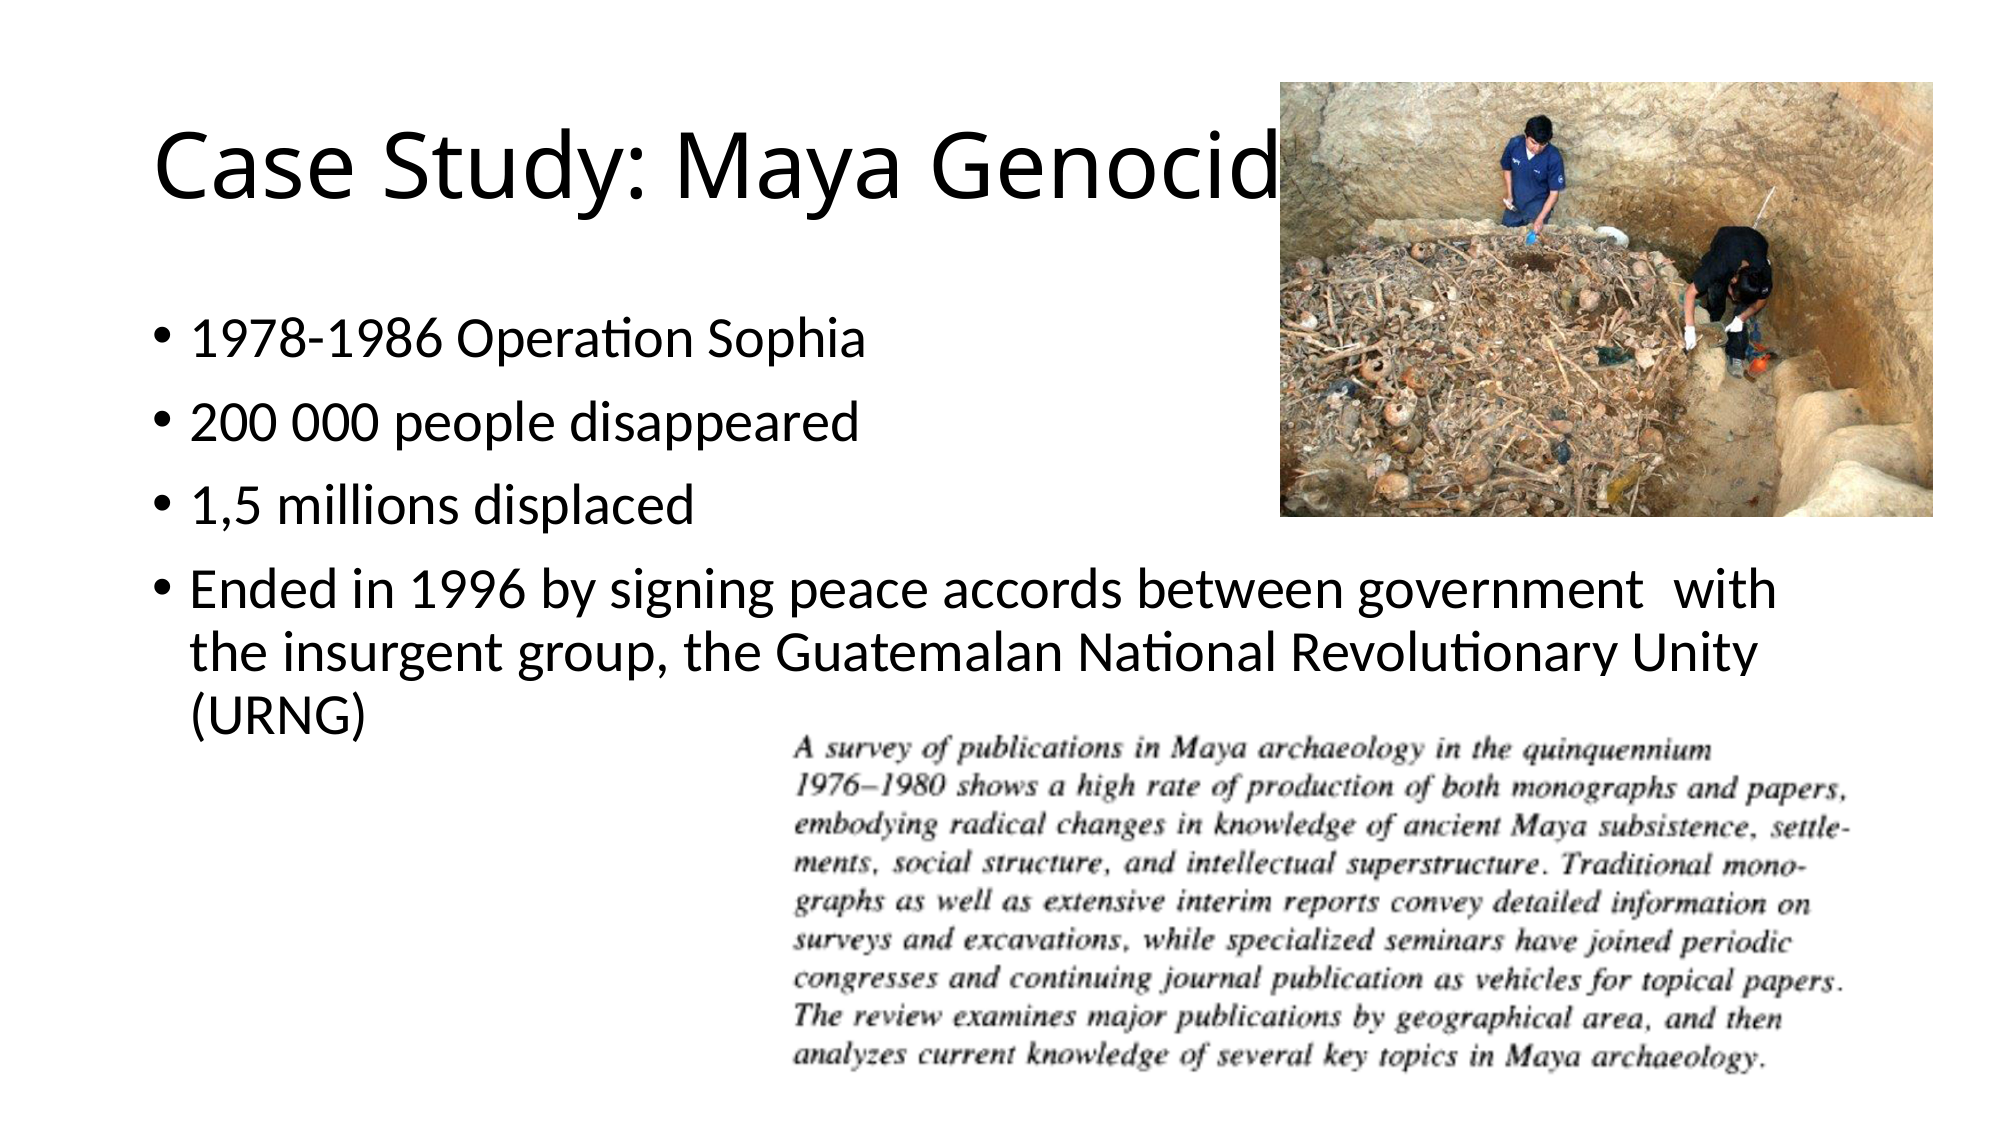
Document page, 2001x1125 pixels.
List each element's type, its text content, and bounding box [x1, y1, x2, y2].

picture [1280, 82, 1933, 517]
picture [757, 676, 1863, 1094]
title Case Study: Maya Genocide [137, 59, 1863, 278]
list 1978-1986 Operation Sophia 200 000 people disappeared 1,5 millions displaced Ended in 1996 by signing peace accords between government with the insurgent group, the Guatemalan National Revolutionary Unity (URNG) [137, 299, 1863, 1014]
